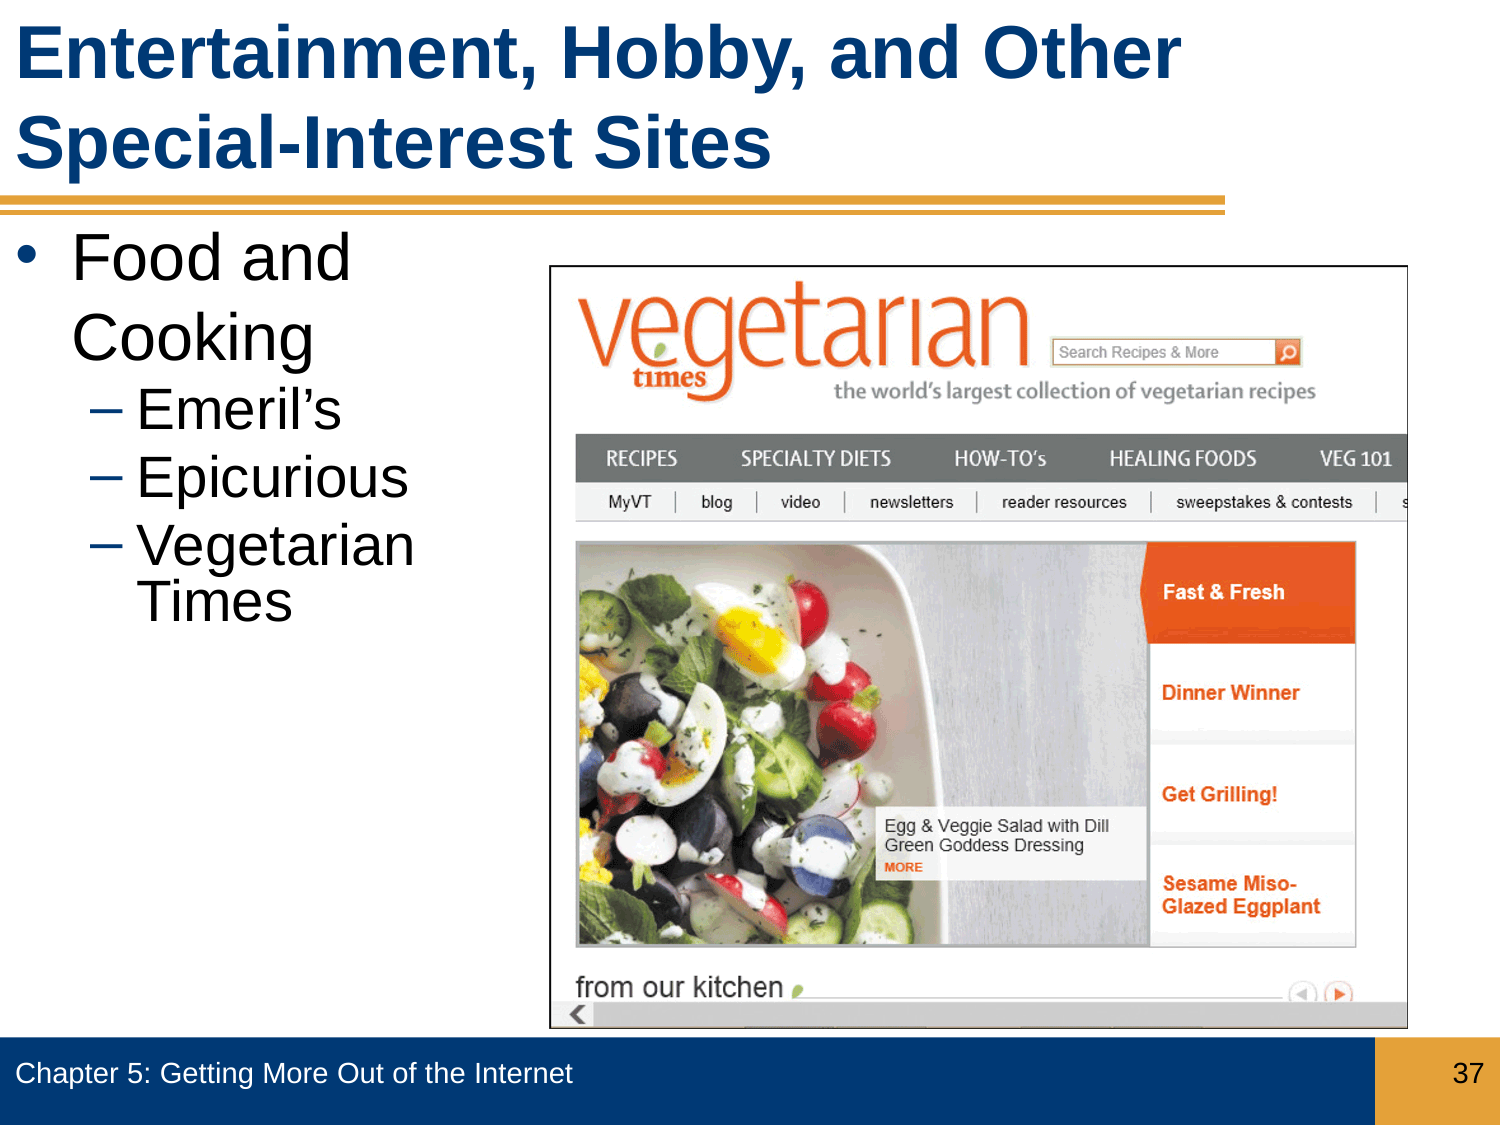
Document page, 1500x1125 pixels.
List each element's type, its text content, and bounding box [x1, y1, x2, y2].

slide_number 37 [1374, 1046, 1500, 1125]
footer Chapter 5: Getting More Out of the Internet [0, 1046, 626, 1125]
picture [549, 265, 1408, 1029]
title Entertainment, Hobby, and Other Special-Interest Sites [0, 44, 1226, 233]
list Food and Cooking Emeril’s Epicurious Vegetarian Times [0, 233, 484, 1026]
